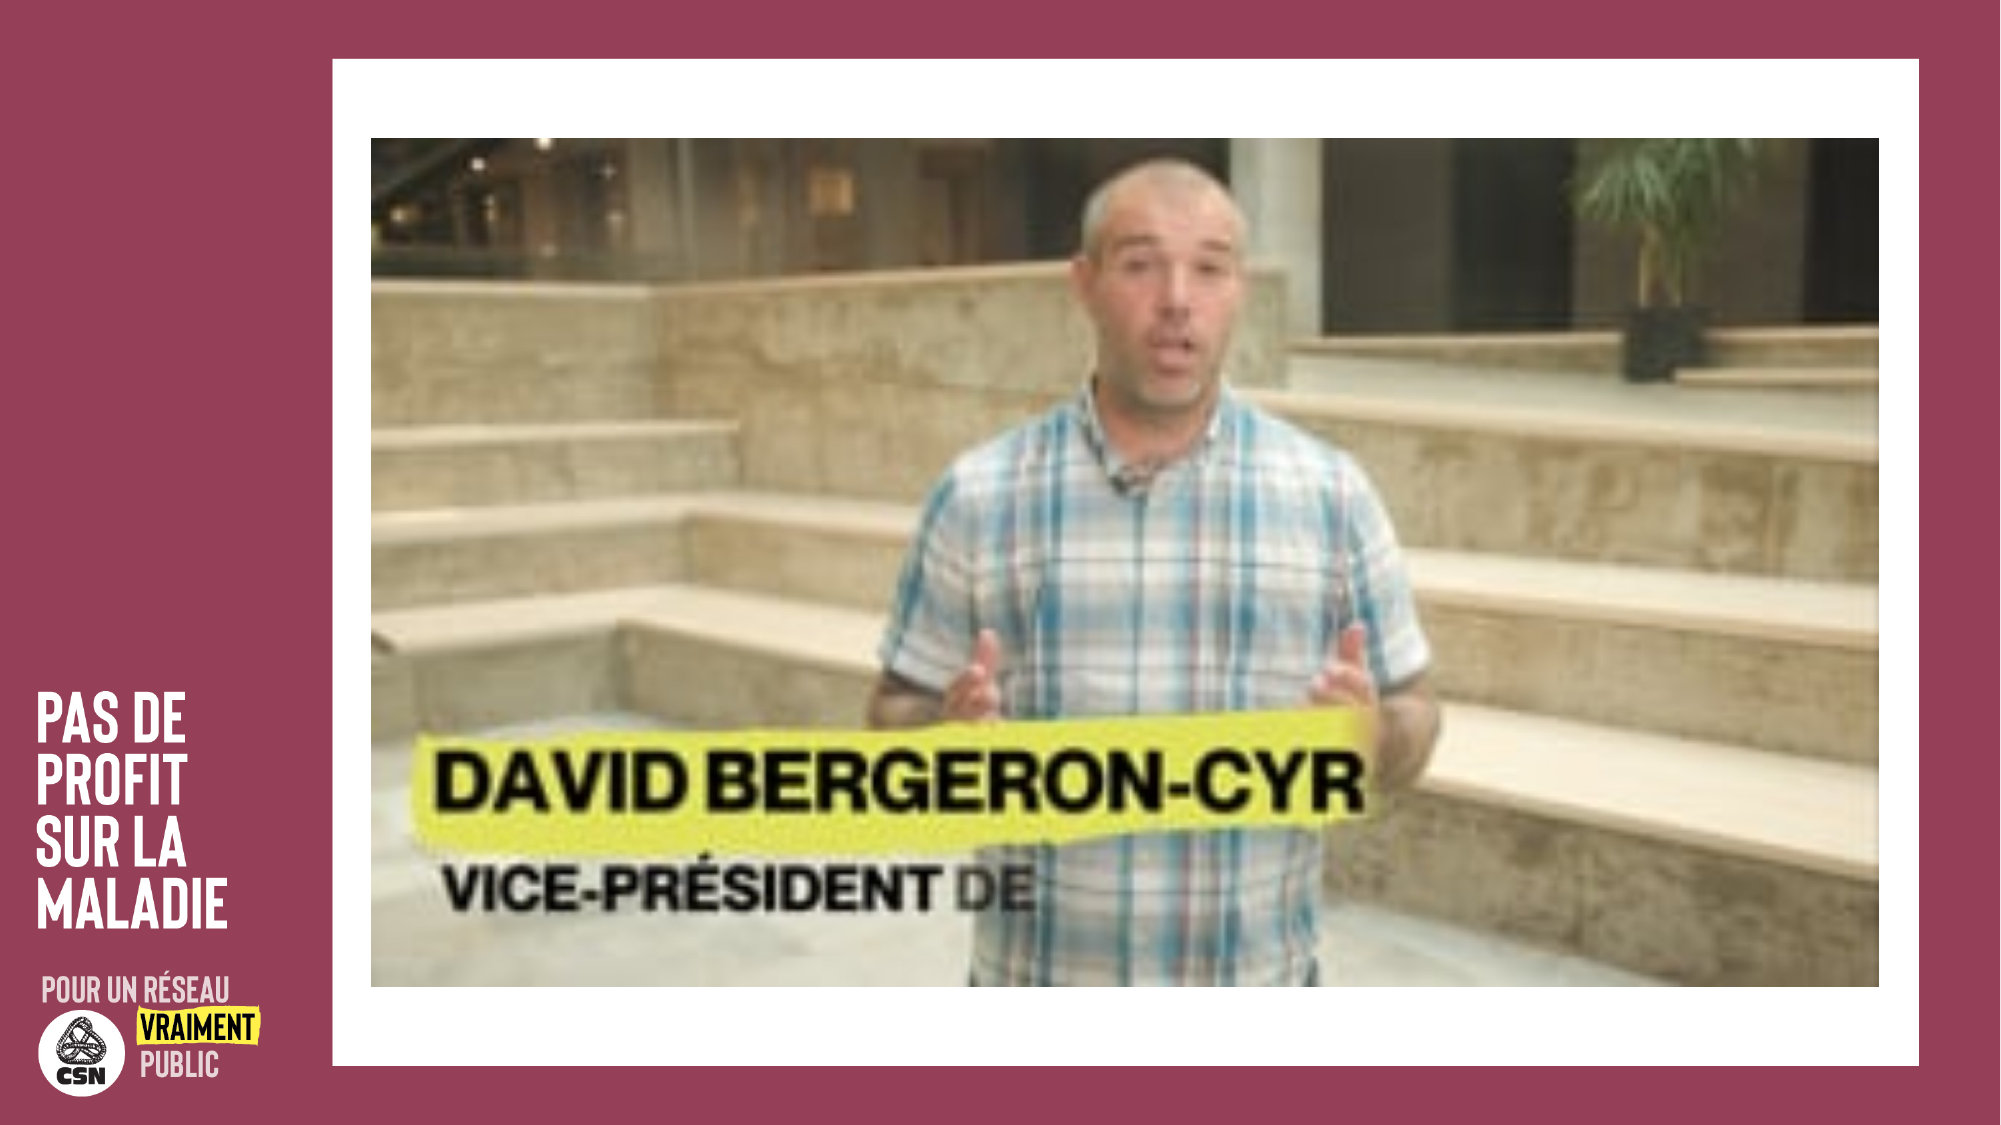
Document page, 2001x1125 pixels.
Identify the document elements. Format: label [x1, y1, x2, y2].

text_box [369, 137, 1880, 988]
picture [0, 0, 2001, 1125]
